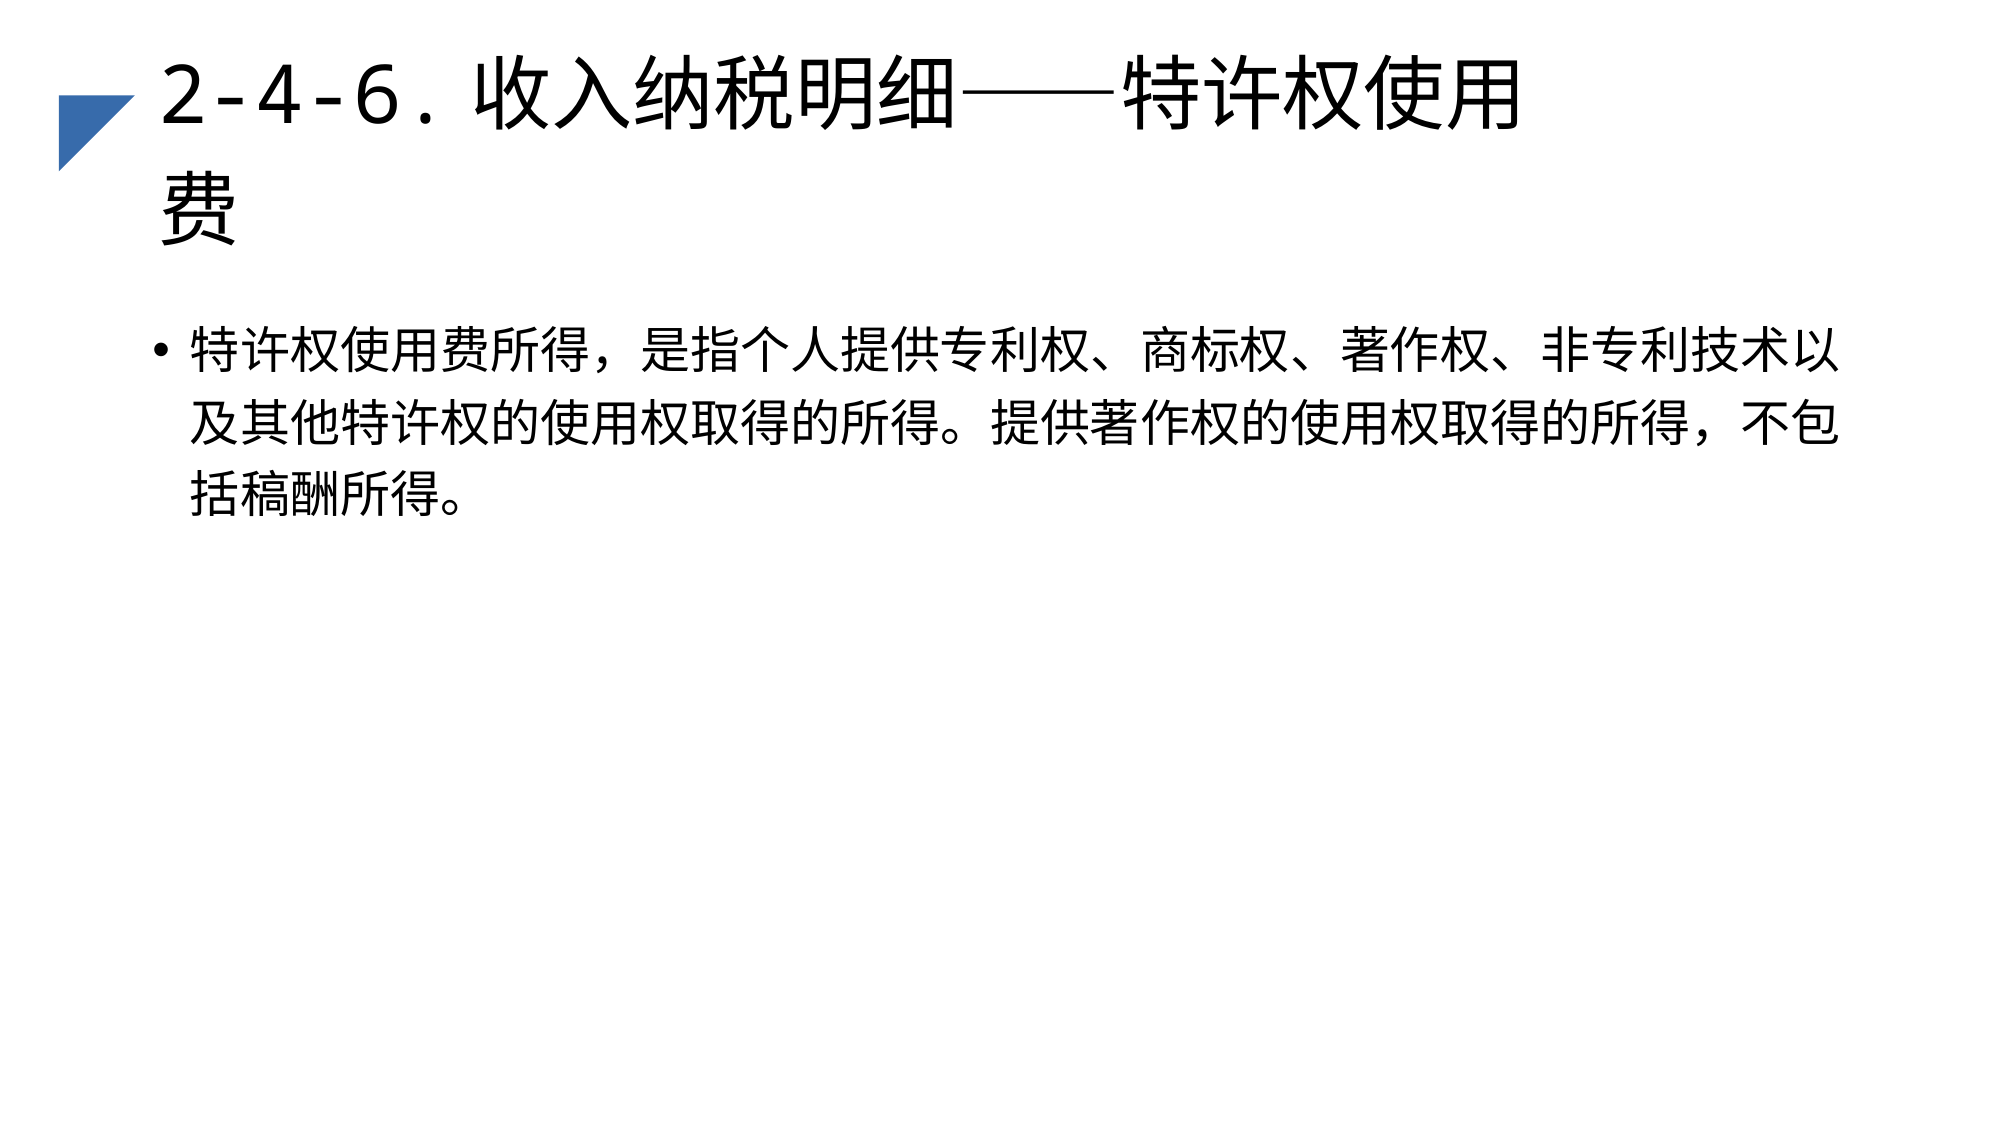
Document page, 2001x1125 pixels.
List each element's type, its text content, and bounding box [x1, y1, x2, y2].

list 特许权使用费所得，是指个人提供专利权、商标权、著作权、非专利技术以及其他特许权的使用权取得的所得。提供著作权的使用权取得的所得，不包括稿酬所得。 [137, 299, 1863, 1014]
title 2-4-6.收入纳税明细——特许权使用费 [143, 77, 1562, 201]
